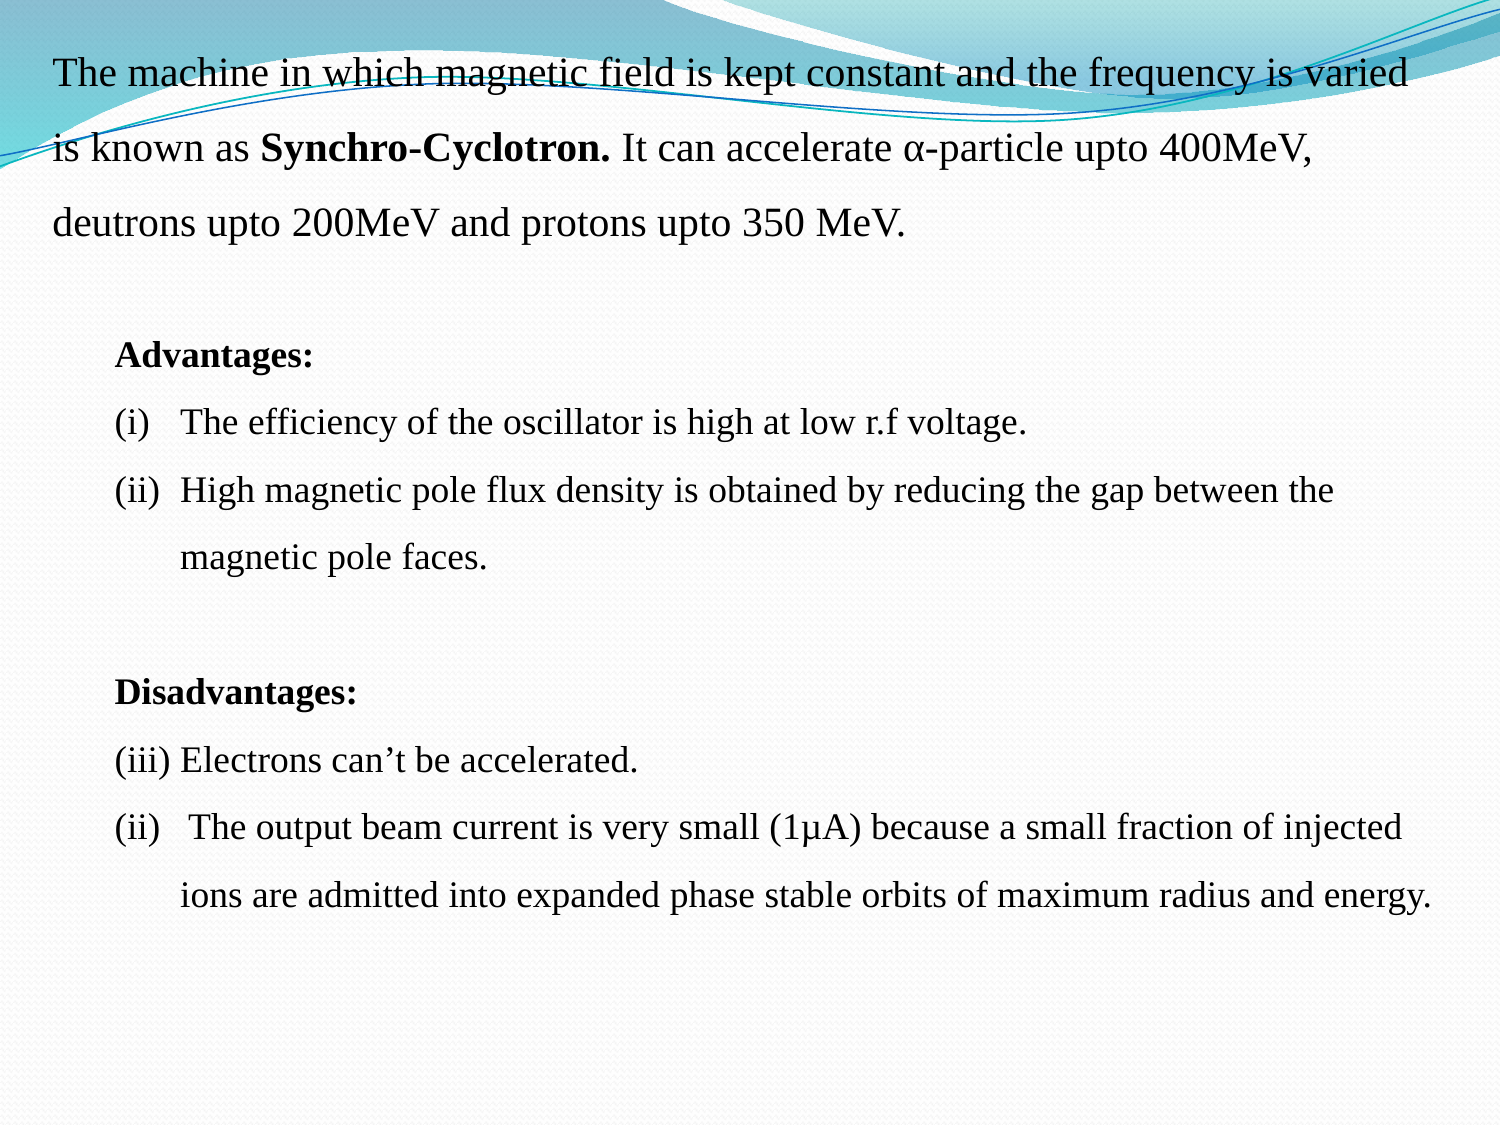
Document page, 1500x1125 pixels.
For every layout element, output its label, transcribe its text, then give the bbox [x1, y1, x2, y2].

text_box Advantages: The efficiency of the oscillator is high at low r.f voltage. High magnetic pole flux density is obtained by reducing the gap between the magnetic pole faces. Disadvantages: Electrons can’t be accelerated. (ii) The output beam current is very small (1µA) because a small fraction of injected ions are admitted into expanded phase stable orbits of maximum radius and energy. [99, 299, 1463, 923]
text_box The machine in which magnetic field is kept constant and the frequency is varied is known as Synchro-Cyclotron. It can accelerate α-particle upto 400MeV, deutrons upto 200MeV and protons upto 350 MeV. [37, 12, 1463, 328]
